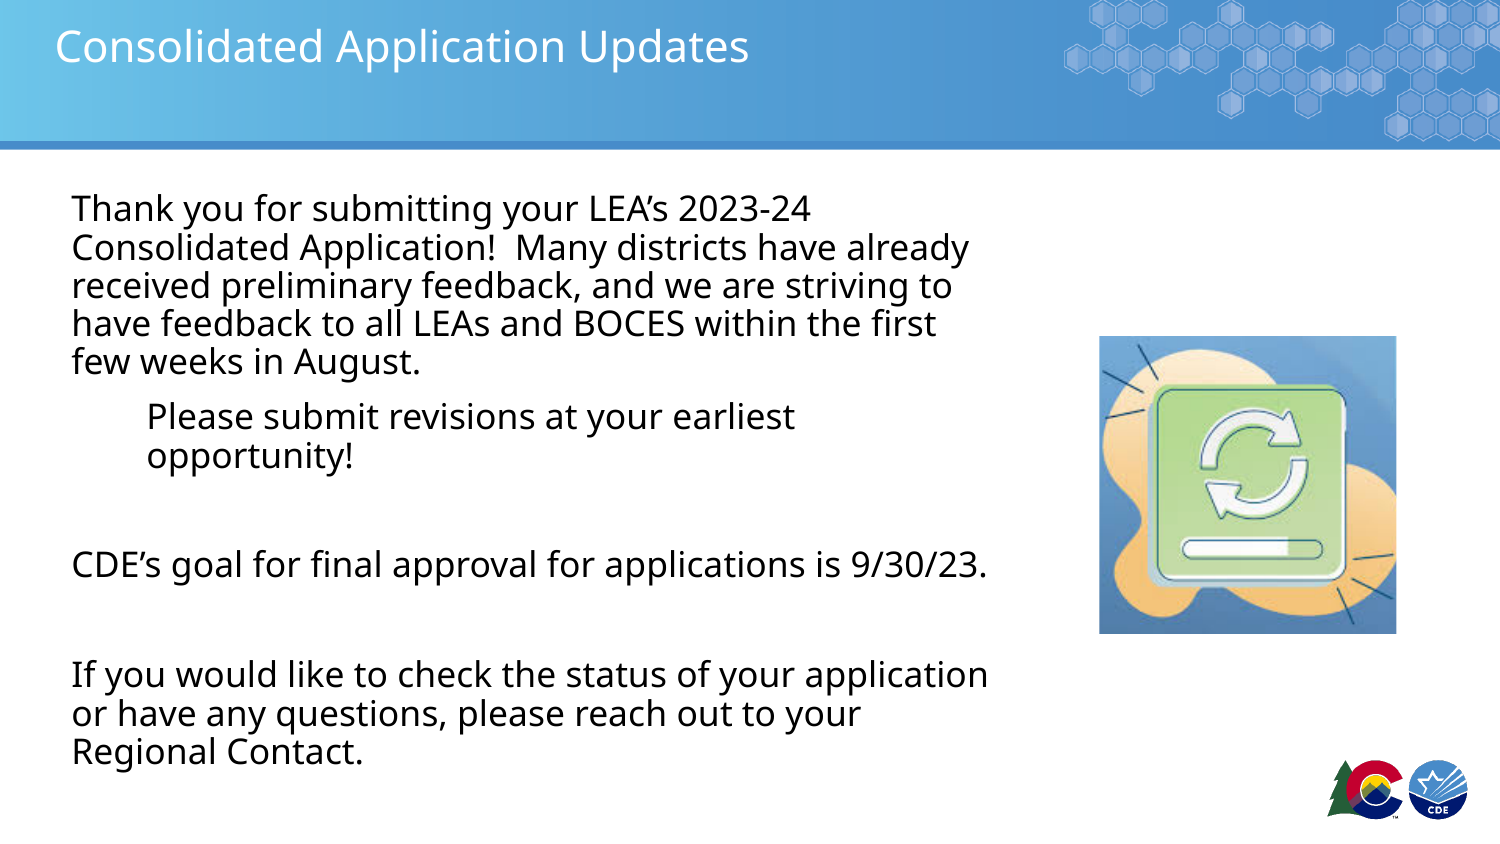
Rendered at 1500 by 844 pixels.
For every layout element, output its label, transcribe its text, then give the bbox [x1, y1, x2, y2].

picture [1326, 759, 1468, 820]
picture [0, 0, 1500, 150]
title Consolidated Application Updates [54, 25, 1047, 136]
picture [1099, 336, 1397, 635]
list Thank you for submitting your LEA’s 2023-24 Consolidated Application! Many districts have already received preliminary feedback, and we are striving to have feedback to all LEAs and BOCES within the first few weeks in August. Please submit revisions at your earliest opportunity! CDE’s goal for final approval for applications is 9/30/23. If you would like to check the status of your application or have any questions, please reach out to your Regional Contact. [71, 191, 1004, 777]
